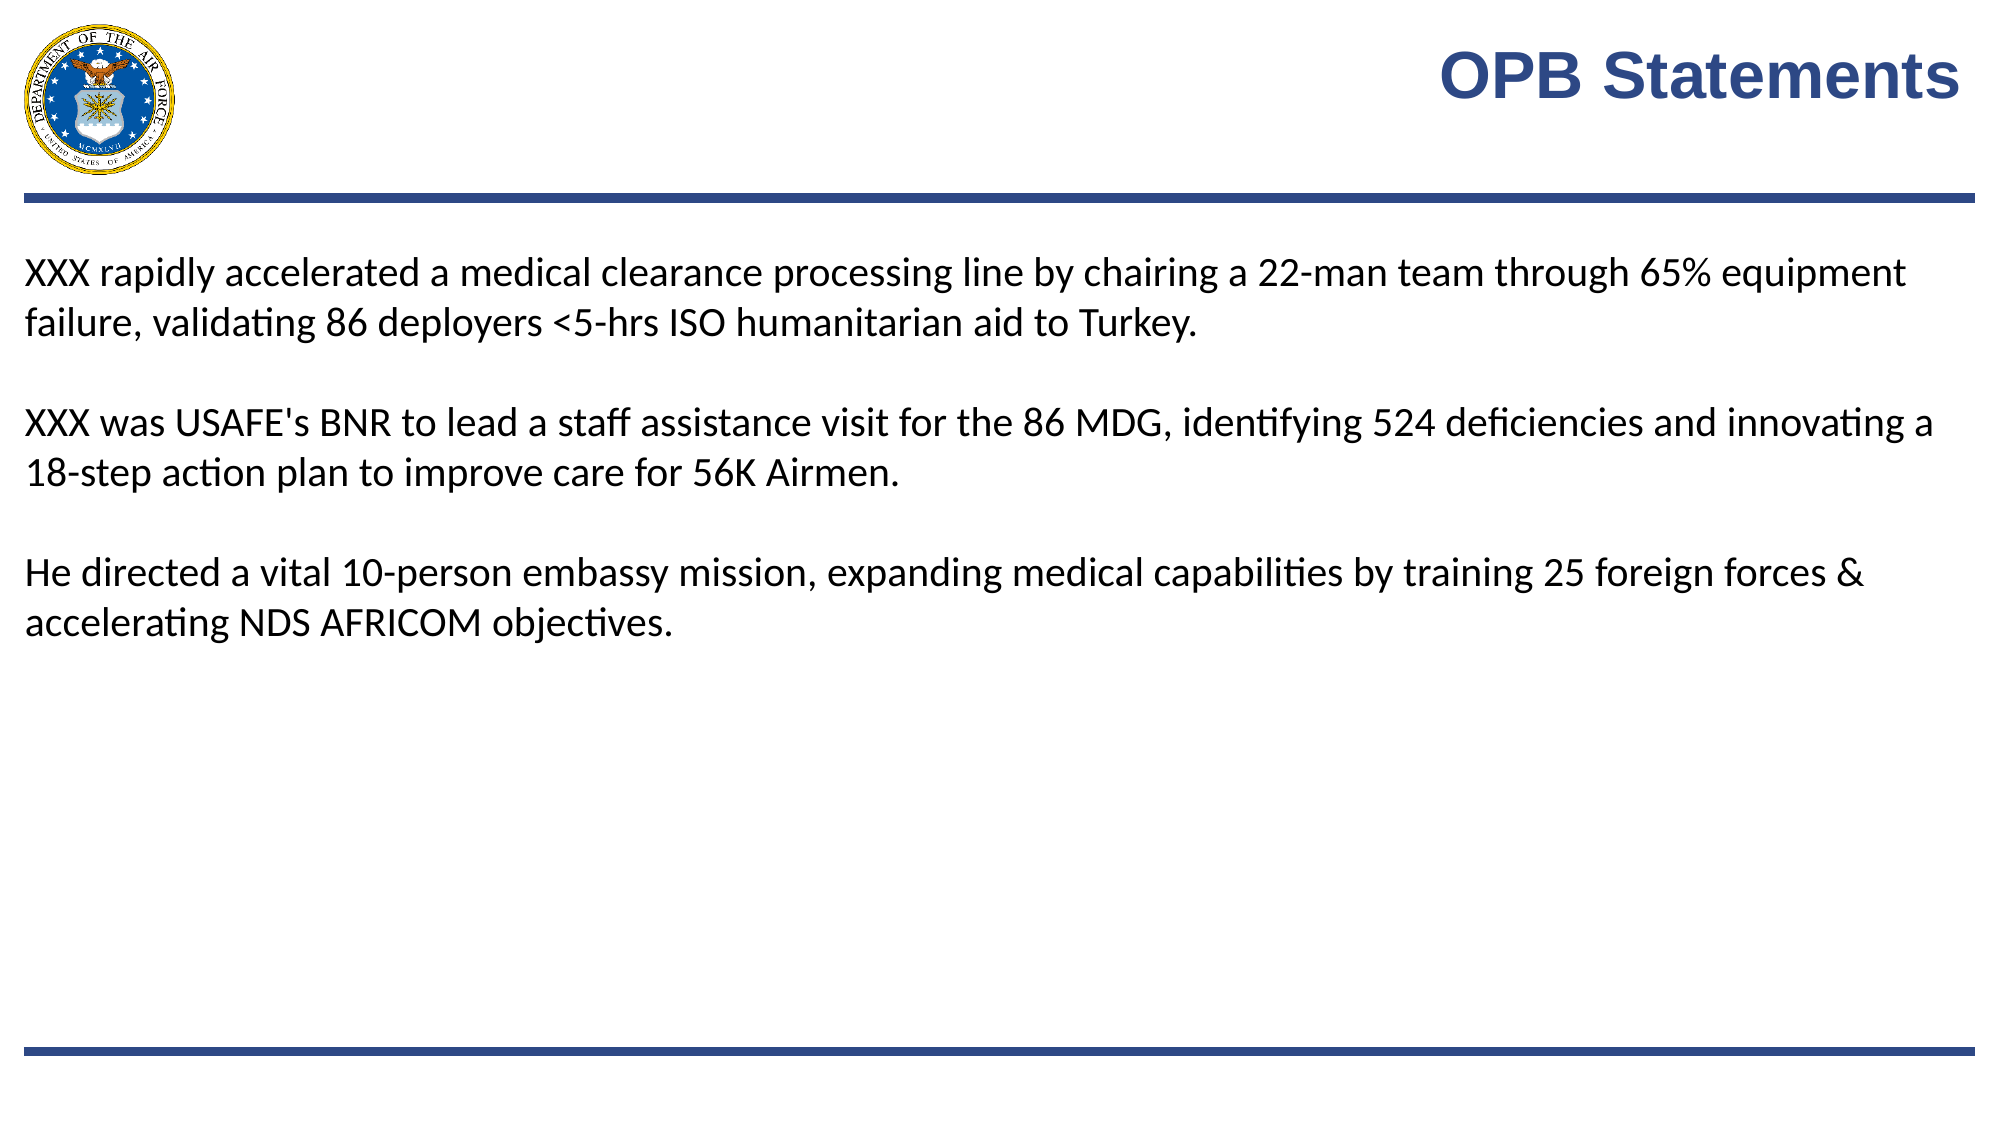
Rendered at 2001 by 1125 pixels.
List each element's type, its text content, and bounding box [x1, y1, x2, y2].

picture [7, 7, 191, 191]
list XXX rapidly accelerated a medical clearance processing line by chairing a 22-man team through 65% equipment failure, validating 86 deployers <5-hrs ISO humanitarian aid to Turkey. XXX was USAFE's BNR to lead a staff assistance visit for the 86 MDG, identifying 524 deficiencies and innovating a 18-step action plan to improve care for 56K Airmen. He directed a vital 10-person embassy mission, expanding medical capabilities by training 25 foreign forces & accelerating NDS AFRICOM objectives. [24, 245, 2000, 649]
title OPB Statements [614, 34, 1963, 225]
